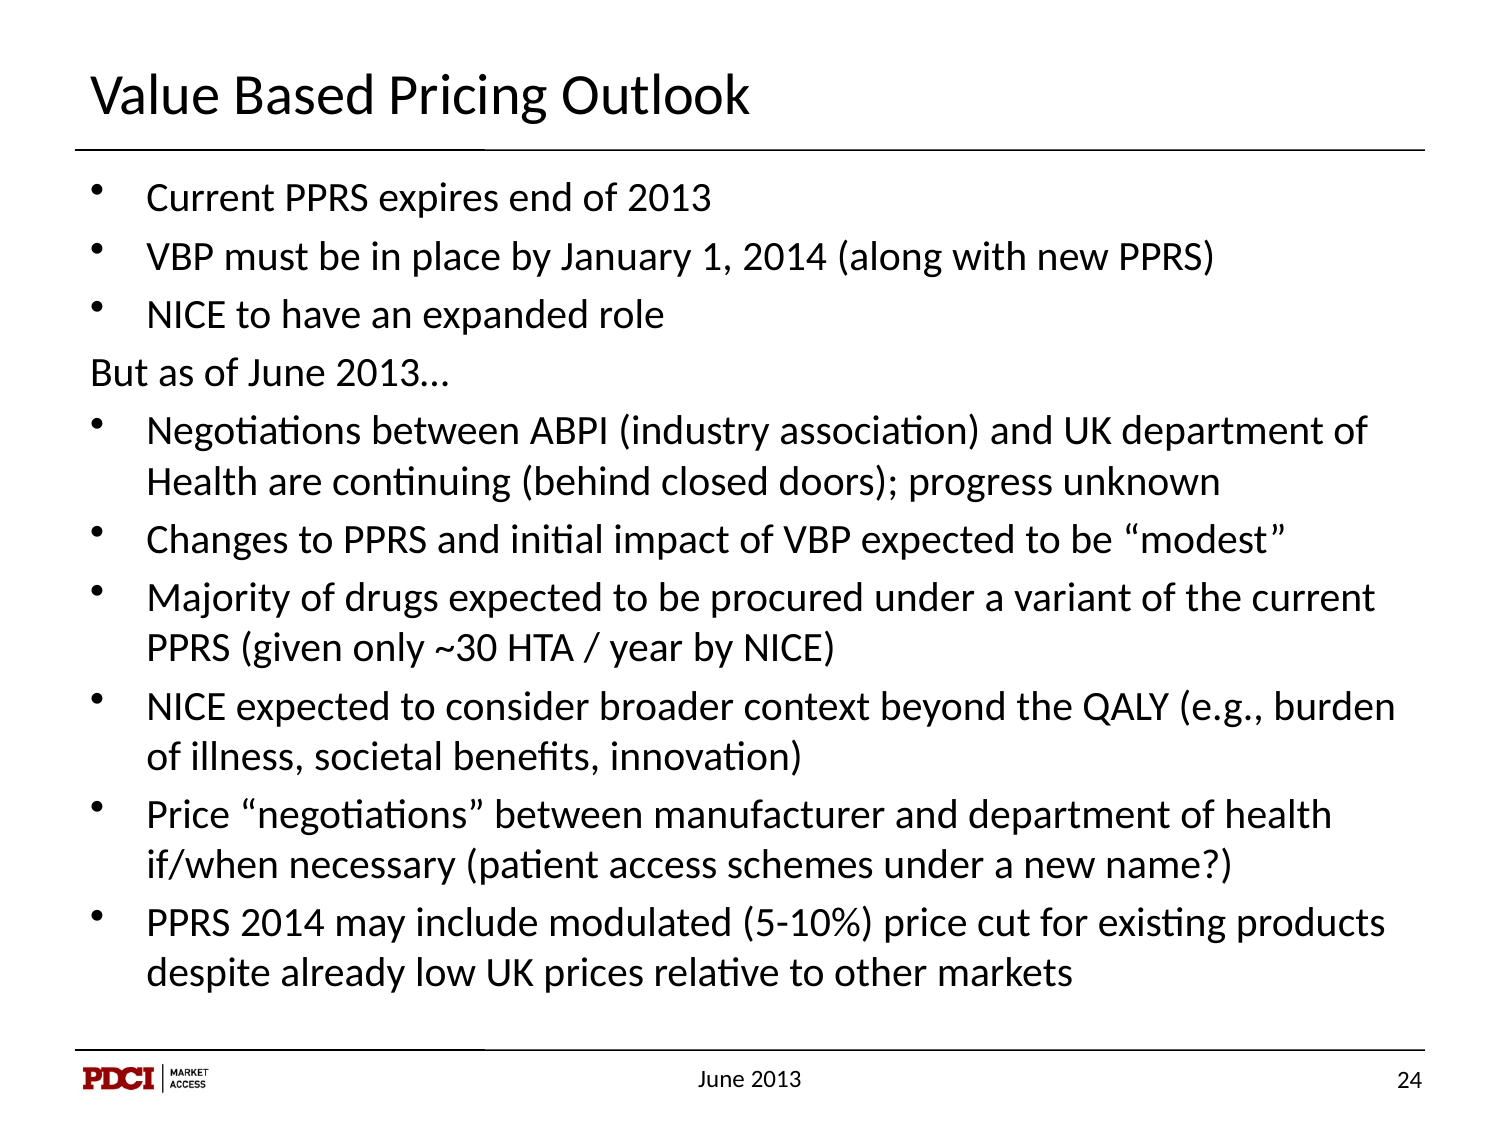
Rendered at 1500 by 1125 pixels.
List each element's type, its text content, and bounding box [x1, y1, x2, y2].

slide_number 24 [1199, 1055, 1438, 1094]
title Value Based Pricing Outlook [74, 44, 1426, 138]
list Current PPRS expires end of 2013 VBP must be in place by January 1, 2014 (along with new PPRS) NICE to have an expanded role But as of June 2013… Negotiations between ABPI (industry association) and UK department of Health are continuing (behind closed doors); progress unknown Changes to PPRS and initial impact of VBP expected to be “modest” Majority of drugs expected to be procured under a variant of the current PPRS (given only ~30 HTA / year by NICE) NICE expected to consider broader context beyond the QALY (e.g., burden of illness, societal benefits, innovation) Price “negotiations” between manufacturer and department of health if/when necessary (patient access schemes under a new name?) PPRS 2014 may include modulated (5-10%) price cut for existing products despite already low UK prices relative to other markets [74, 162, 1426, 1038]
picture [64, 1043, 228, 1113]
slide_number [574, 1054, 926, 1096]
